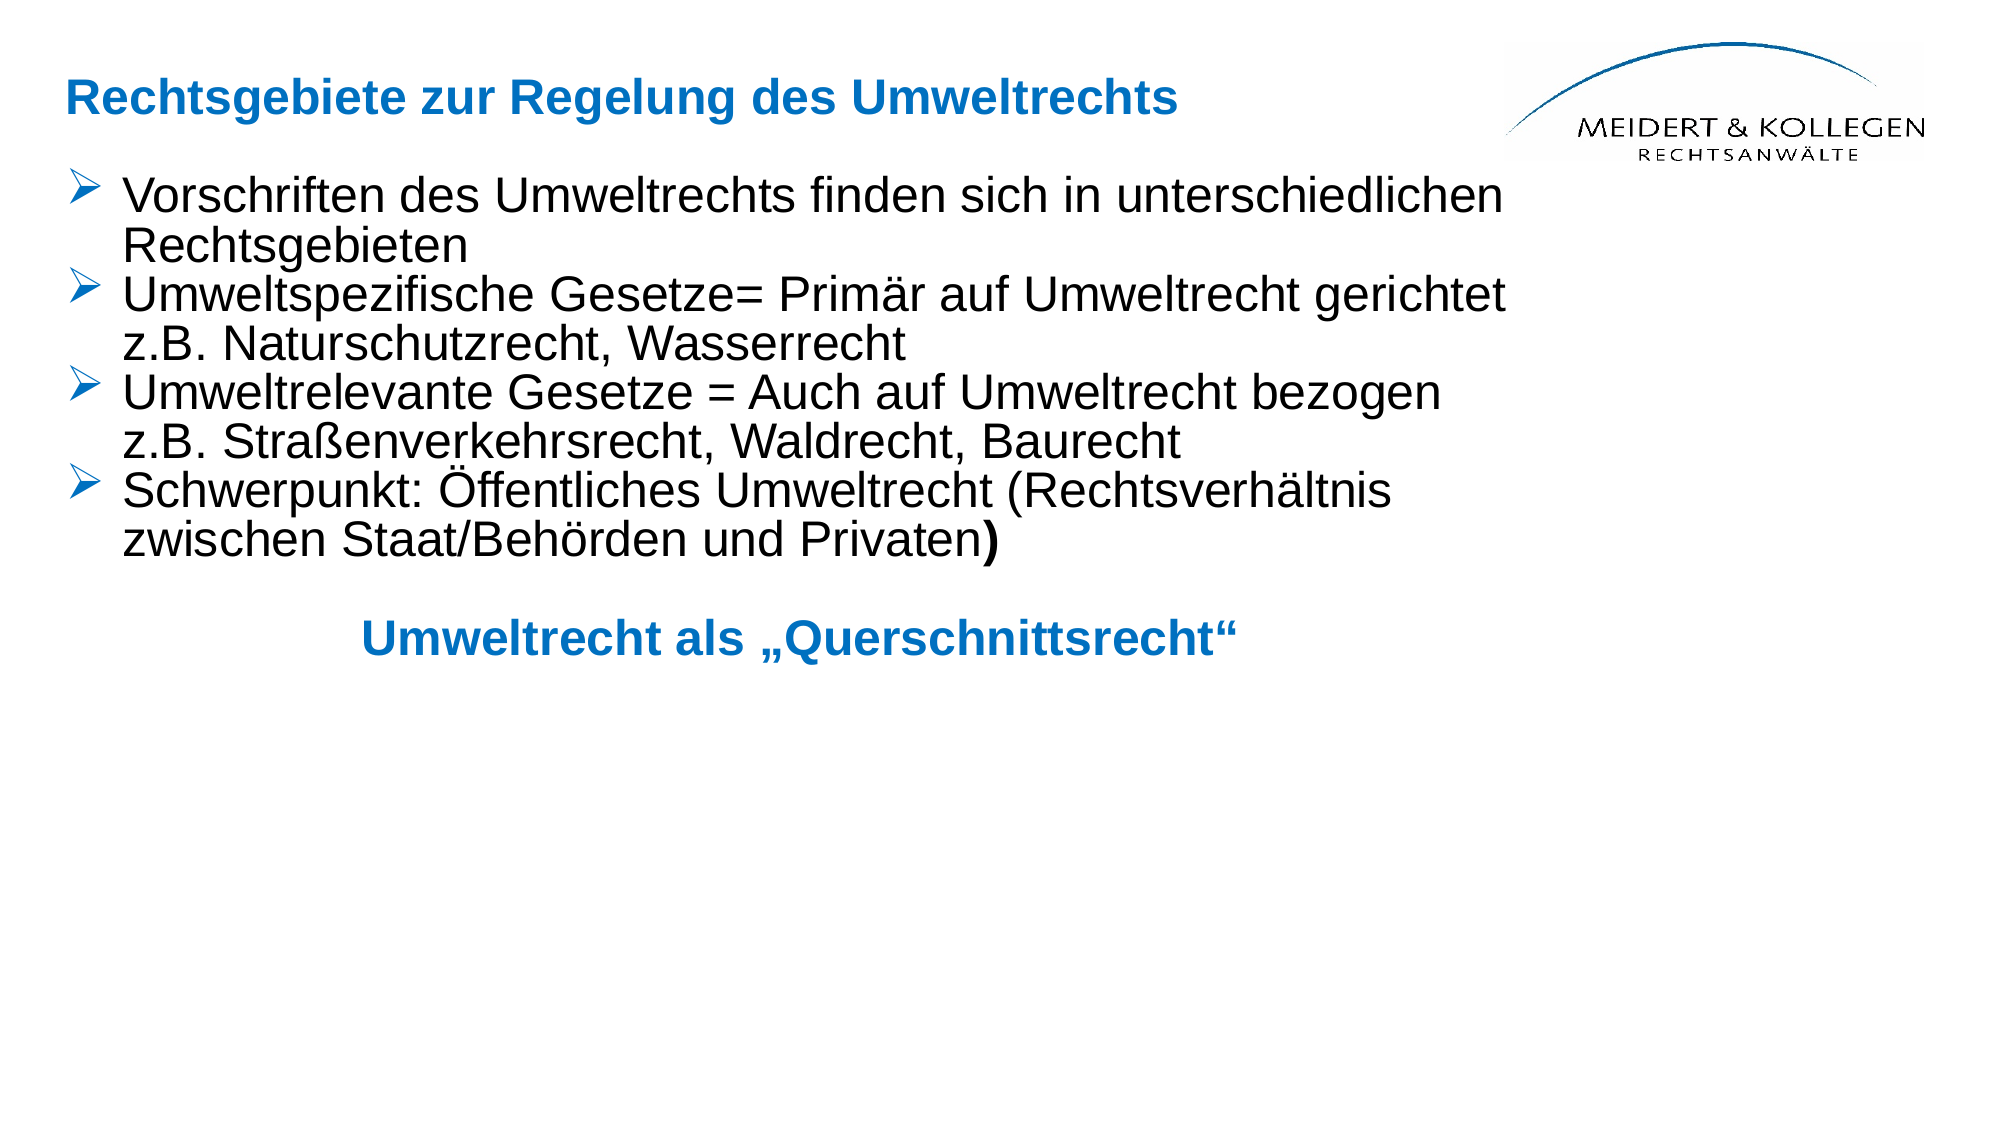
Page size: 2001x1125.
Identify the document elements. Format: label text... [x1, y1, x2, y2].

picture [1504, 42, 1924, 161]
list Rechtsgebiete zur Regelung des Umweltrechts Vorschriften des Umweltrechts finden sich in unterschiedlichen Rechtsgebieten Umweltspezifische Gesetze= Primär auf Umweltrecht gerichtet z.B. Naturschutzrecht, Wasserrecht Umweltrelevante Gesetze = Auch auf Umweltrecht bezogen z.B. Straßenverkehrsrecht, Waldrecht, Baurecht Schwerpunkt: Öffentliches Umweltrecht (Rechtsverhältnis zwischen Staat/Behörden und Privaten) Umweltrecht als „Querschnittsrecht“ [65, 75, 1536, 1125]
